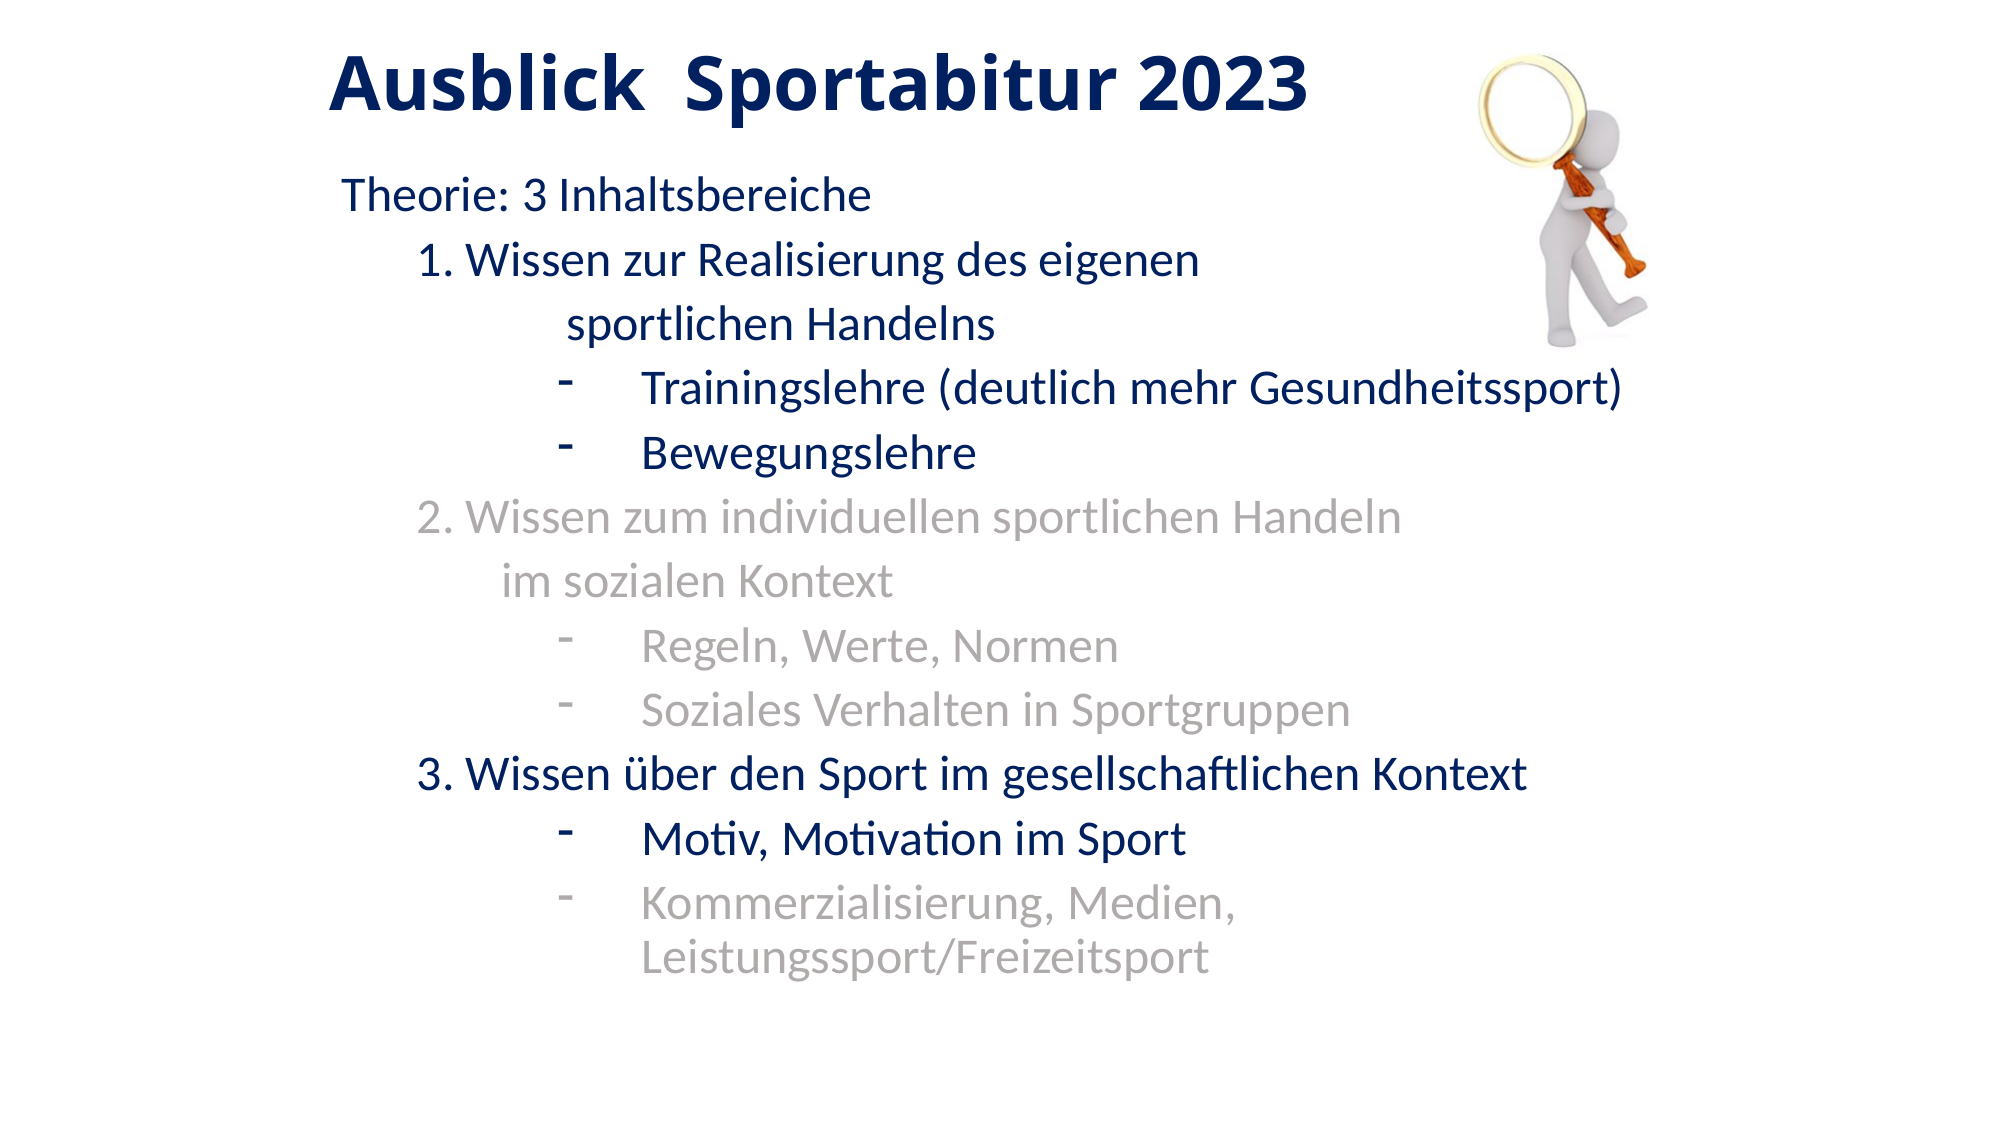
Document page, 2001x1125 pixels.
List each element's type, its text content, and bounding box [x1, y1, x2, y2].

title Ausblick Sportabitur 2023 [314, 0, 1665, 173]
list Theorie: 3 Inhaltsbereiche 1. Wissen zur Realisierung des eigenen sportlichen Handelns Trainingslehre (deutlich mehr Gesundheitssport) Bewegungslehre 2. Wissen zum individuellen sportlichen Handeln im sozialen Kontext Regeln, Werte, Normen Soziales Verhalten in Sportgruppen 3. Wissen über den Sport im gesellschaftlichen Kontext Motiv, Motivation im Sport Kommerzialisierung, Medien, Leistungssport/Freizeitsport [326, 160, 1677, 1078]
picture [1406, 19, 1750, 362]
